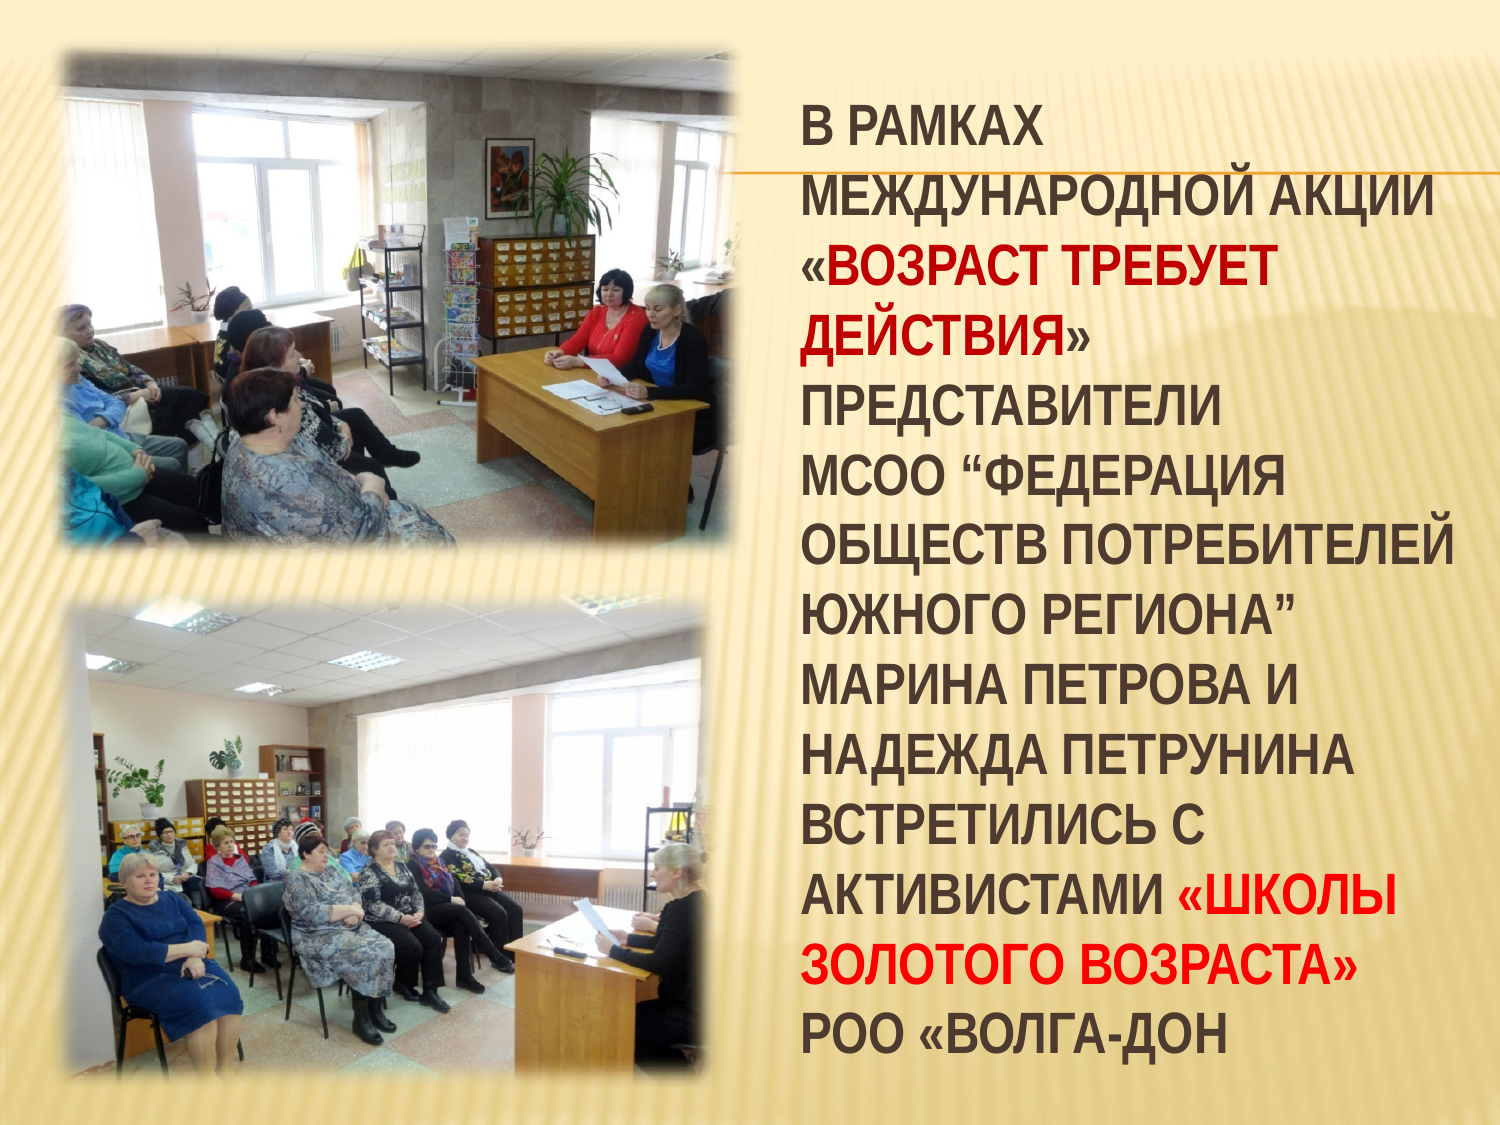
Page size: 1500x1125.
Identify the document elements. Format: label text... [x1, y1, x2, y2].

picture [46, 585, 720, 1091]
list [46, 34, 748, 561]
title В рамках международной акции «Возраст требует действия» представители МСОО “Федерация обществ потребителей Южного региона” Марина Петрова и Надежда Петрунина встретились с активистами «Школы золотого возраста» РОО «Волга-Дон [785, 75, 1475, 1079]
